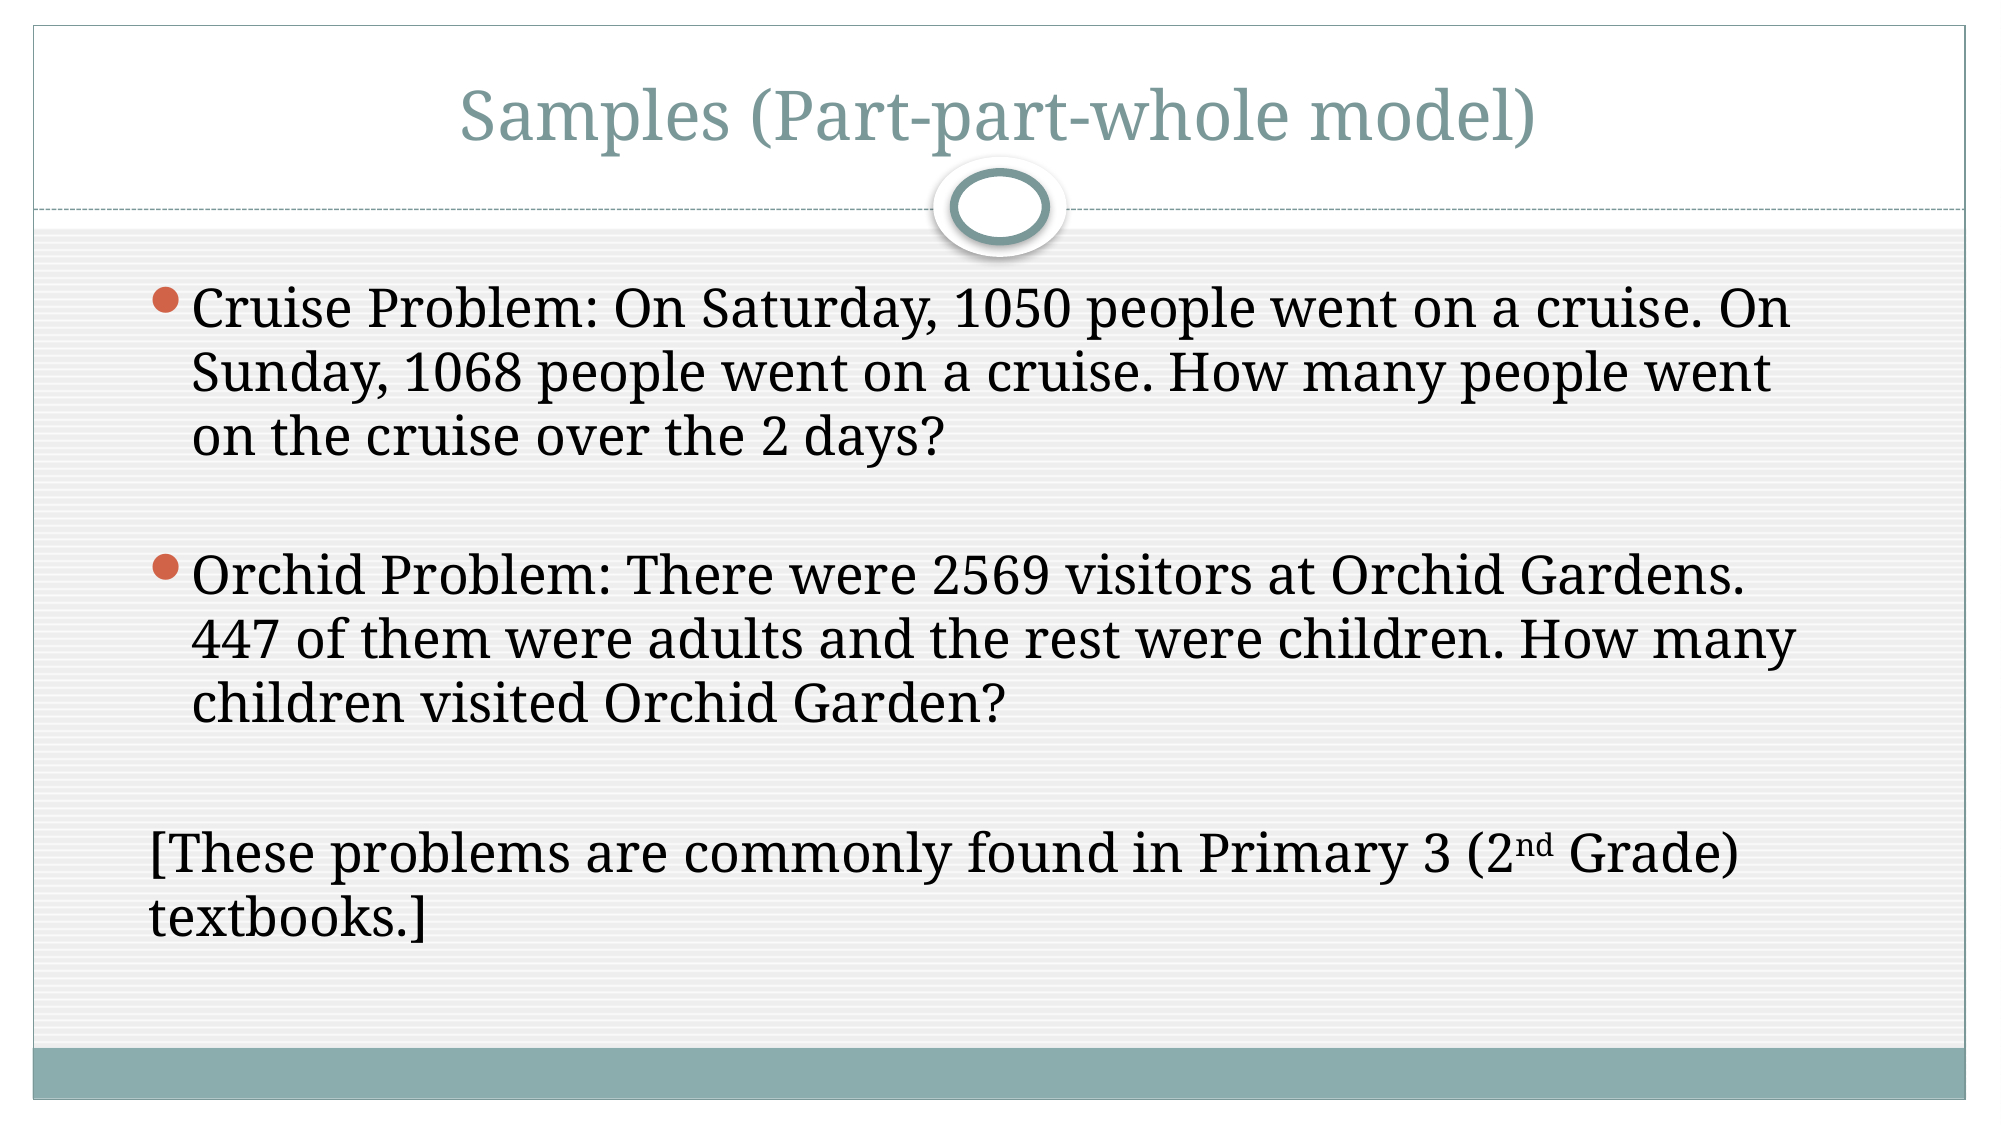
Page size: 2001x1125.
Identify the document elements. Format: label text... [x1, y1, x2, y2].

list Cruise Problem: On Saturday, 1050 people went on a cruise. On Sunday, 1068 people went on a cruise. How many people went on the cruise over the 2 days? Orchid Problem: There were 2569 visitors at Orchid Gardens. 447 of them were adults and the rest were children. How many children visited Orchid Garden? [These problems are commonly found in Primary 3 (2nd Grade) textbooks.] [134, 266, 1833, 955]
title Samples (Part-part-whole model) [66, 37, 1933, 162]
